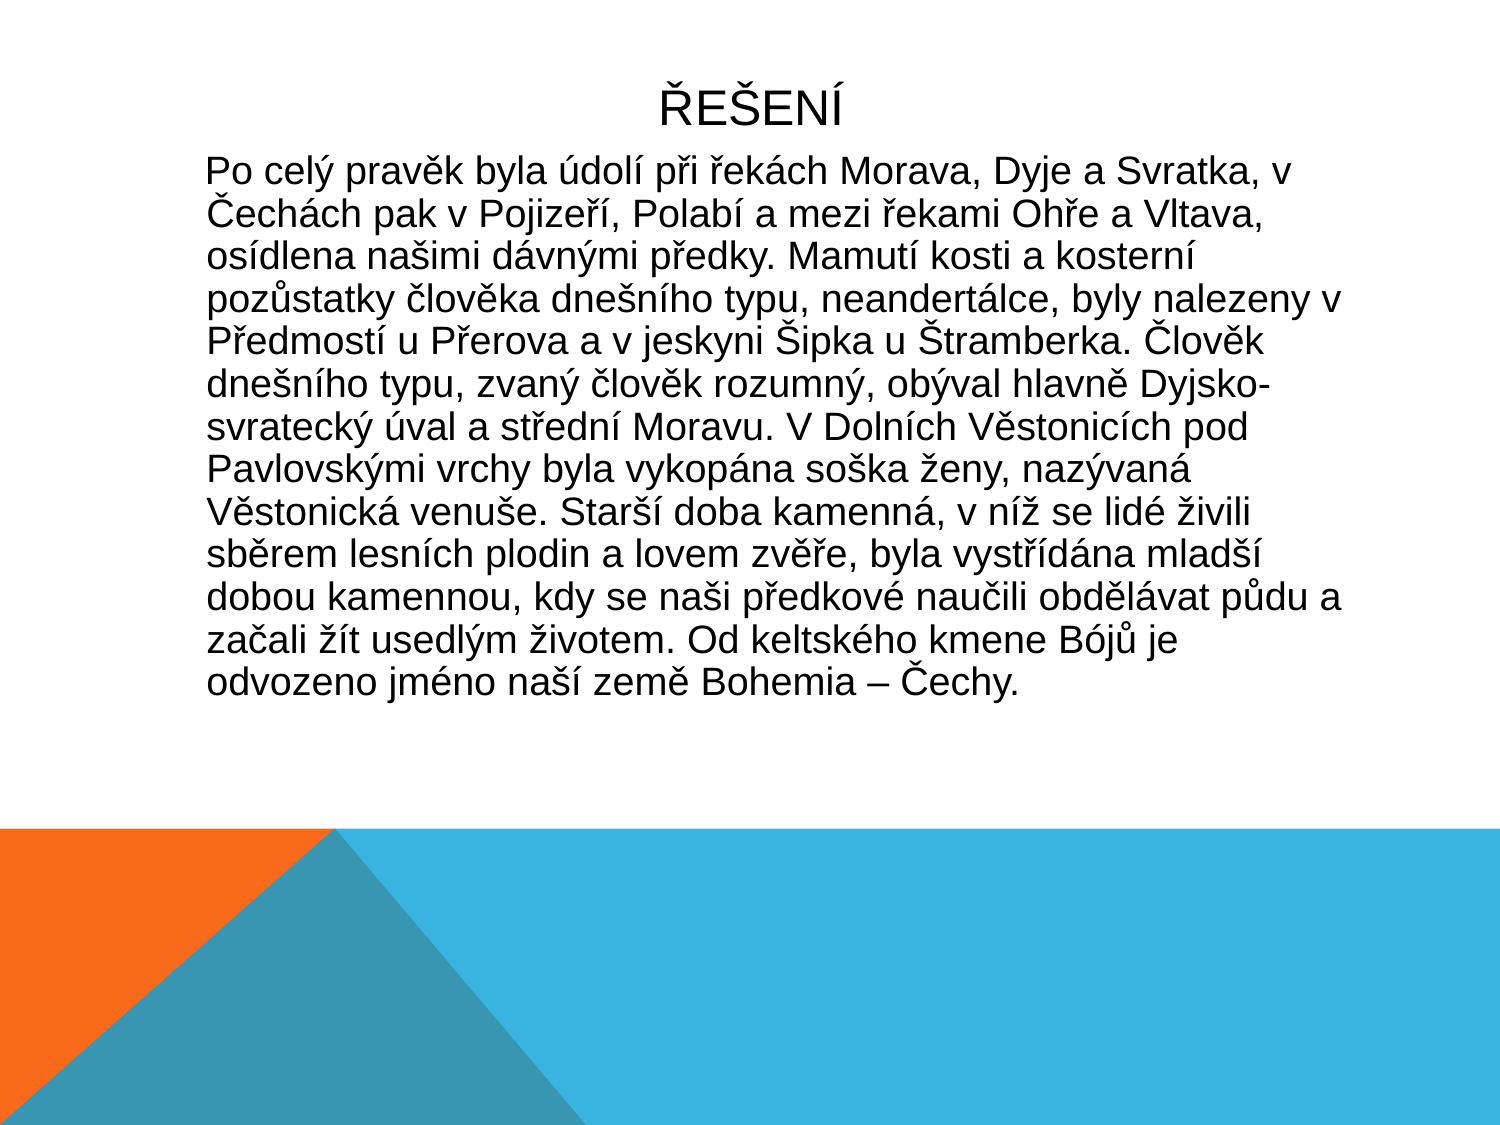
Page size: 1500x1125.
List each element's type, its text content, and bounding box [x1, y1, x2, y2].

title řešení [134, 59, 1369, 142]
list Po celý pravěk byla údolí při řekách Morava, Dyje a Svratka, v Čechách pak v Pojizeří, Polabí a mezi řekami Ohře a Vltava, osídlena našimi dávnými předky. Mamutí kosti a kosterní pozůstatky člověka dnešního typu, neandertálce, byly nalezeny v Předmostí u Přerova a v jeskyni Šipka u Štramberka. Člověk dnešního typu, zvaný člověk rozumný, obýval hlavně Dyjsko-svratecký úval a střední Moravu. V Dolních Věstonicích pod Pavlovskými vrchy byla vykopána soška ženy, nazývaná Věstonická venuše. Starší doba kamenná, v níž se lidé živili sběrem lesních plodin a lovem zvěře, byla vystřídána mladší dobou kamennou, kdy se naši předkové naučili obdělávat půdu a začali žít usedlým životem. Od keltského kmene Bójů je odvozeno jméno naší země Bohemia – Čechy. [134, 142, 1369, 768]
